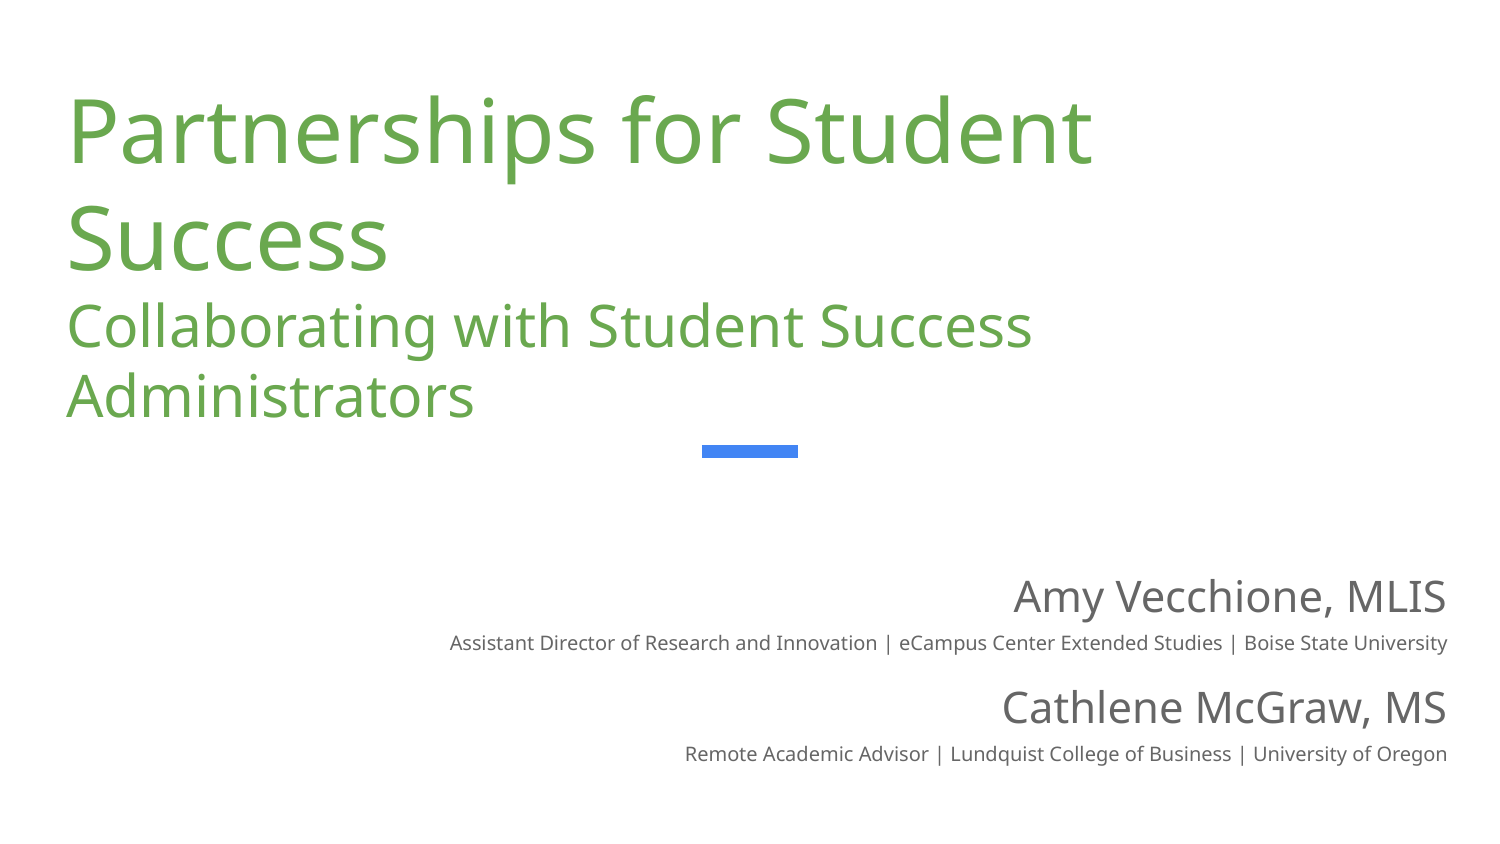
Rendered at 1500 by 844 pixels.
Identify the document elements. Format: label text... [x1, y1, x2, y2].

subtitle Amy Vecchione, MLIS Assistant Director of Research and Innovation | eCampus Center Extended Studies | Boise State University Cathlene McGraw, MS Remote Academic Advisor | Lundquist College of Business | University of Oregon [64, 554, 1463, 781]
title Partnerships for Student Success Collaborating with Student Success Administrators [51, 203, 1449, 445]
